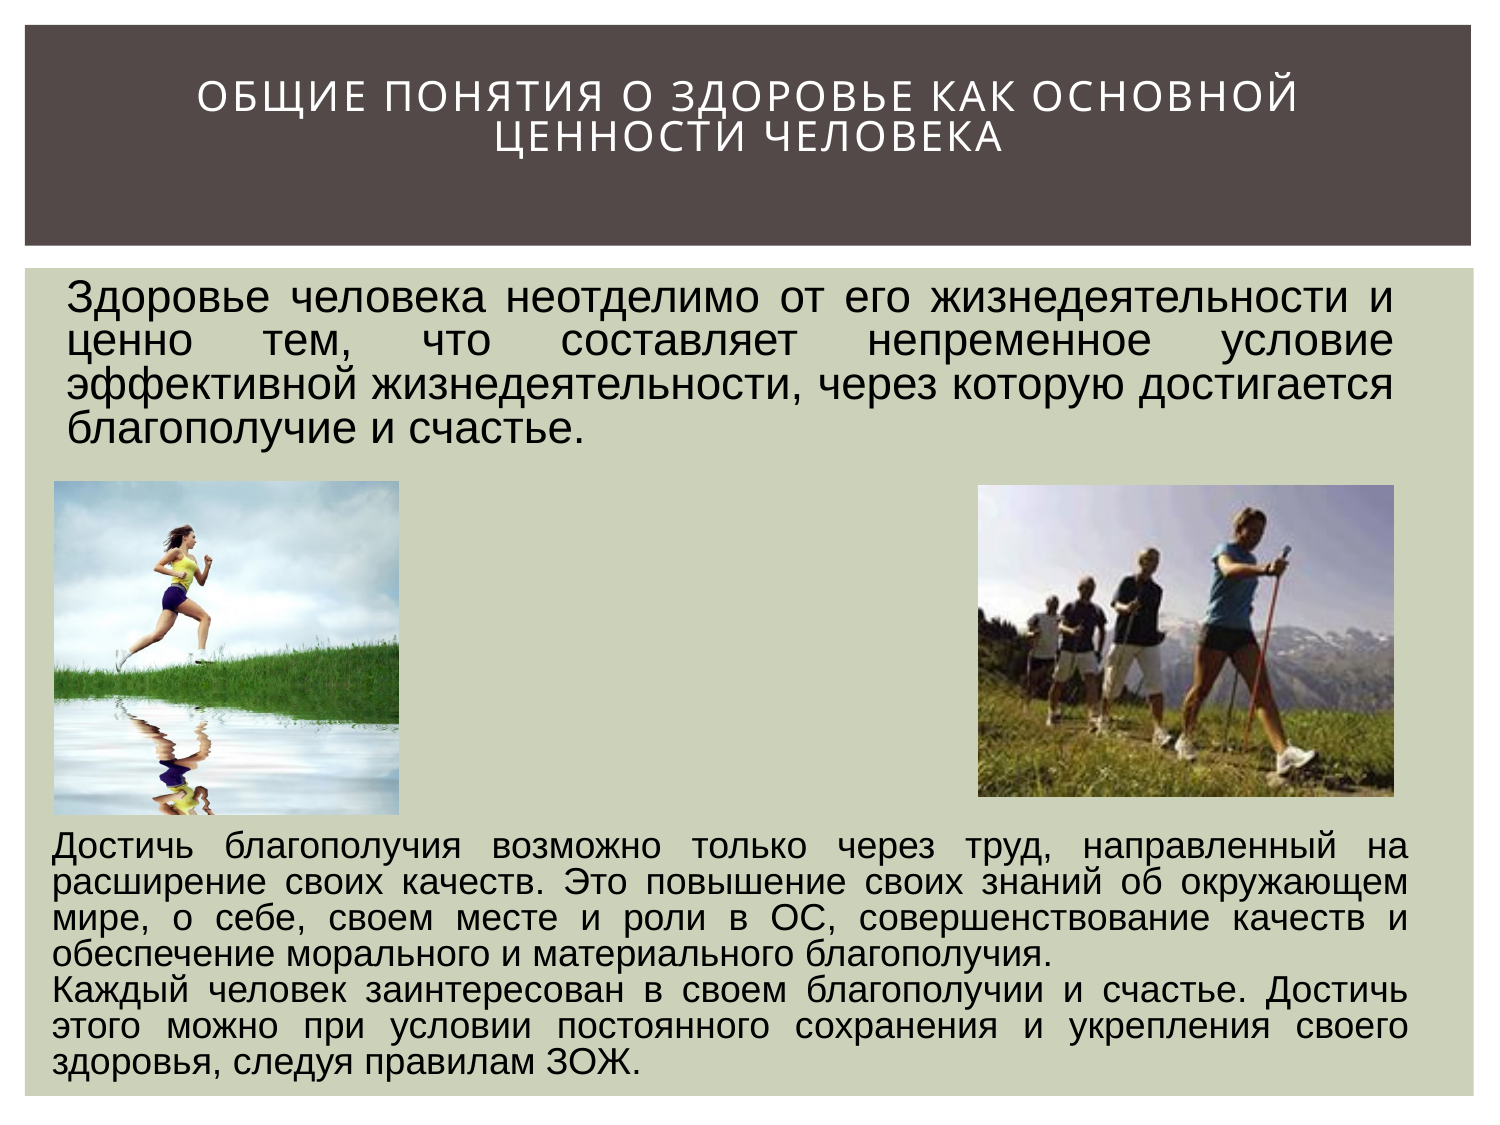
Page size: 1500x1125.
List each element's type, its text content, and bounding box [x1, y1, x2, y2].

picture [54, 481, 400, 816]
text_box Достичь благополучия возможно только через труд, направленный на расширение своих качеств. Это повышение своих знаний об окружающем мире, о себе, своем месте и роли в ОС, совершенствование качеств и обеспечение морального и материального благополучия. Каждый человек заинтересован в своем благополучии и счастье. Достичь этого можно при условии постоянного сохранения и укрепления своего здоровья, следуя правилам ЗОЖ. [37, 822, 1425, 1089]
text_box Здоровье человека неотделимо от его жизнедеятельности и ценно тем, что составляет непременное условие эффективной жизнедеятельности, через которую достигается благополучие и счастье. [51, 269, 1410, 460]
picture [978, 485, 1394, 798]
title Общие понятия о здоровье как основной ценности человека [62, 58, 1438, 232]
